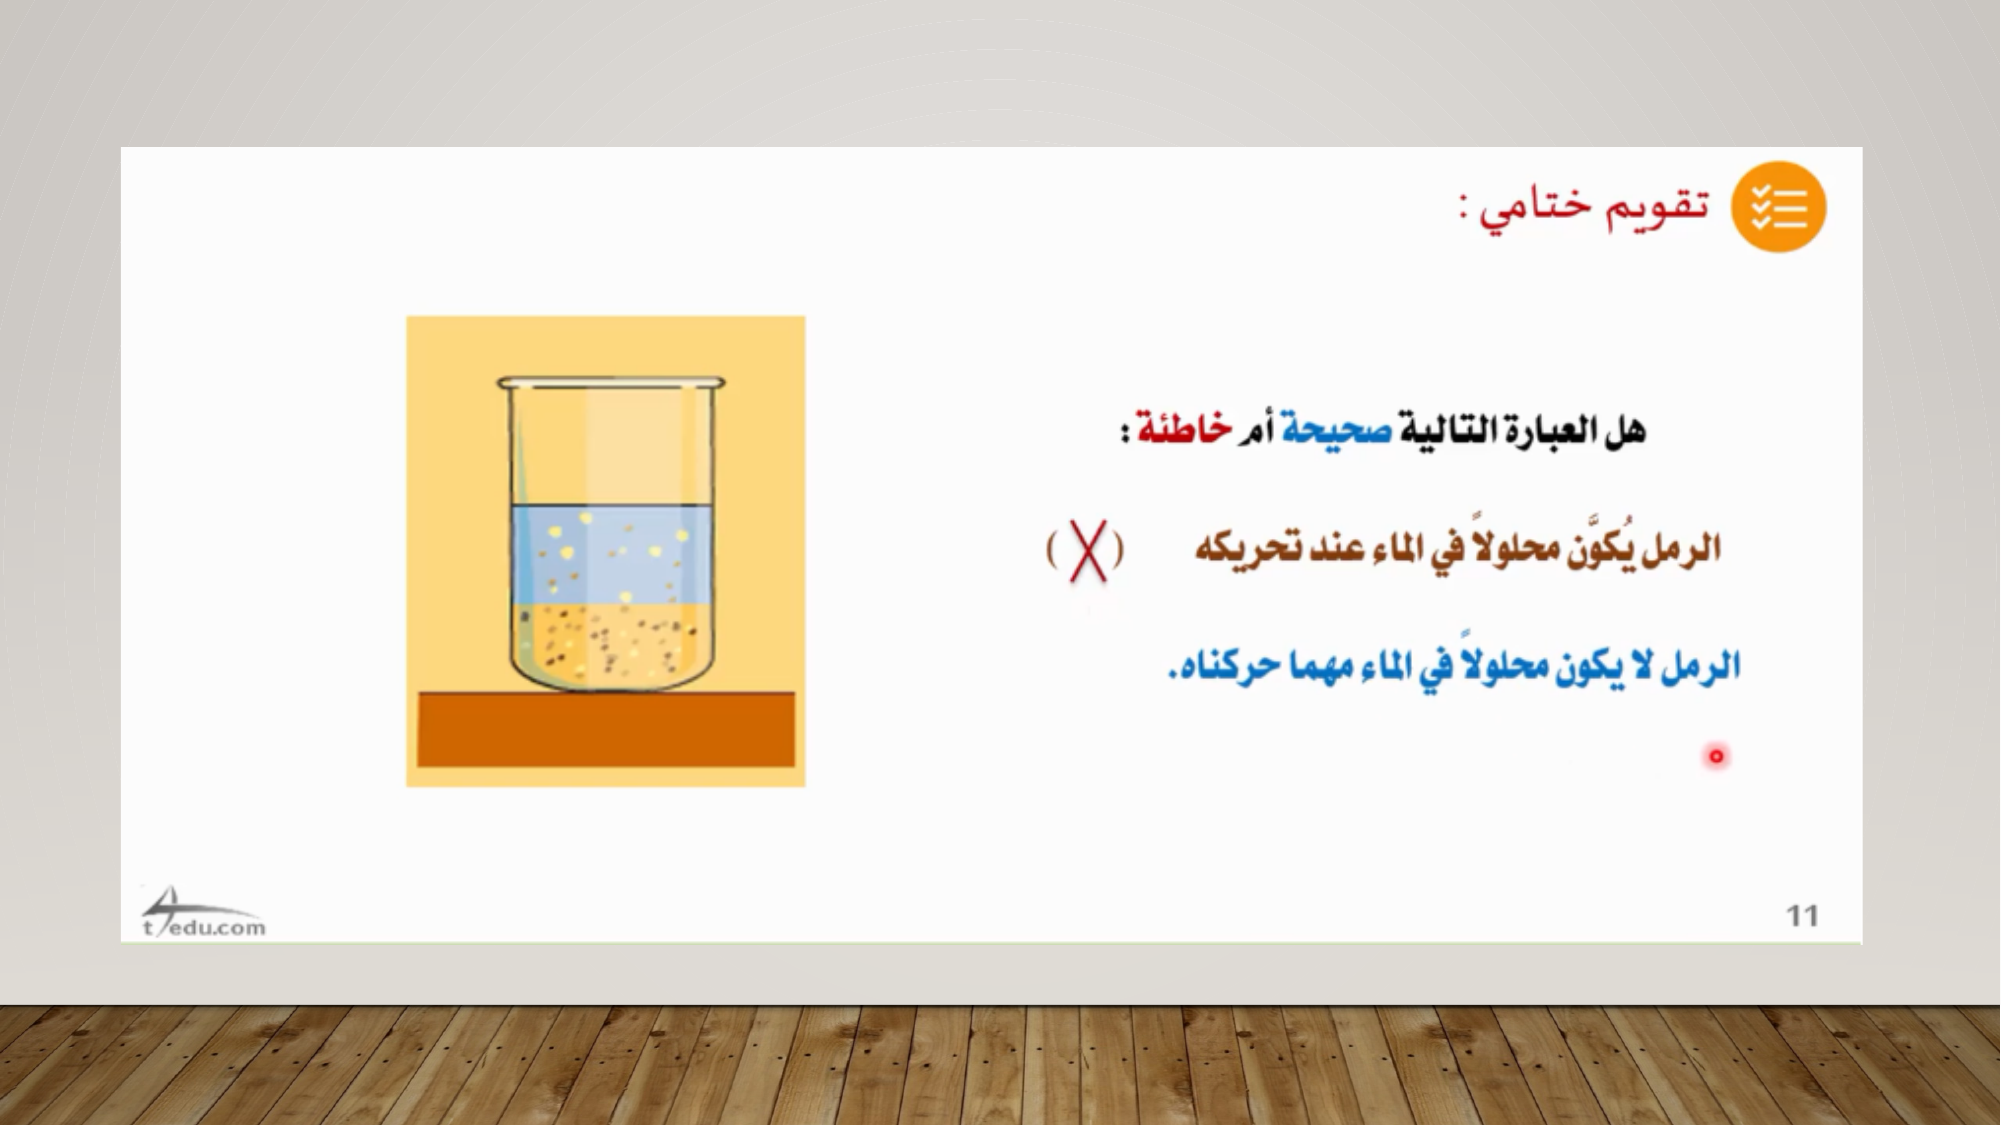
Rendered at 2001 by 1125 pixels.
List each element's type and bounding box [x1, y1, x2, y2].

picture [120, 147, 1863, 945]
picture [0, 1005, 2000, 1125]
